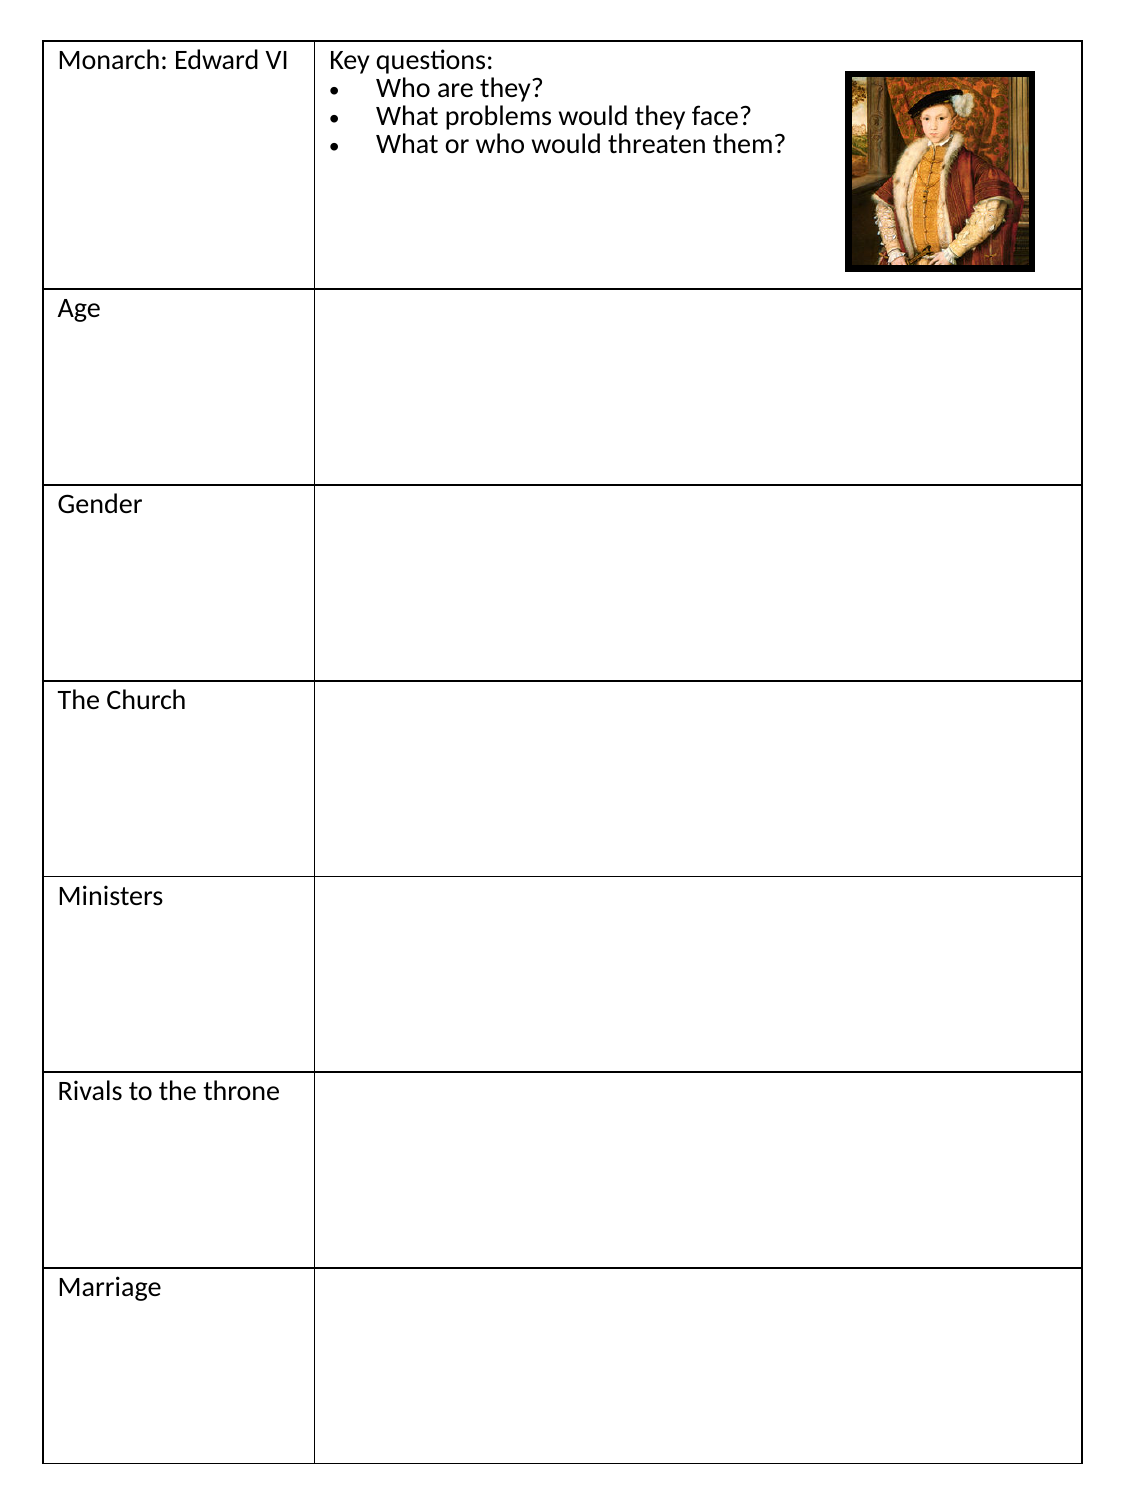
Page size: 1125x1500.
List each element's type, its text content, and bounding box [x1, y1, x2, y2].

table_cell Marriage [44, 1269, 314, 1463]
table_cell [315, 1073, 1081, 1267]
table_cell [315, 877, 1081, 1071]
table_header Monarch: Edward VI [44, 42, 314, 288]
table_cell Gender [44, 486, 314, 680]
table_cell [315, 486, 1081, 680]
table_cell Age [44, 290, 314, 484]
table_cell Ministers [44, 877, 314, 1071]
table_cell [315, 290, 1081, 484]
table_cell [315, 682, 1081, 876]
table_cell Rivals to the throne [44, 1073, 314, 1267]
table_cell [315, 1269, 1081, 1463]
table_cell The Church [44, 682, 314, 876]
picture [851, 76, 1030, 266]
table_header Key questions: Who are they? What problems would they face? What or who would threaten them? [315, 42, 1081, 288]
